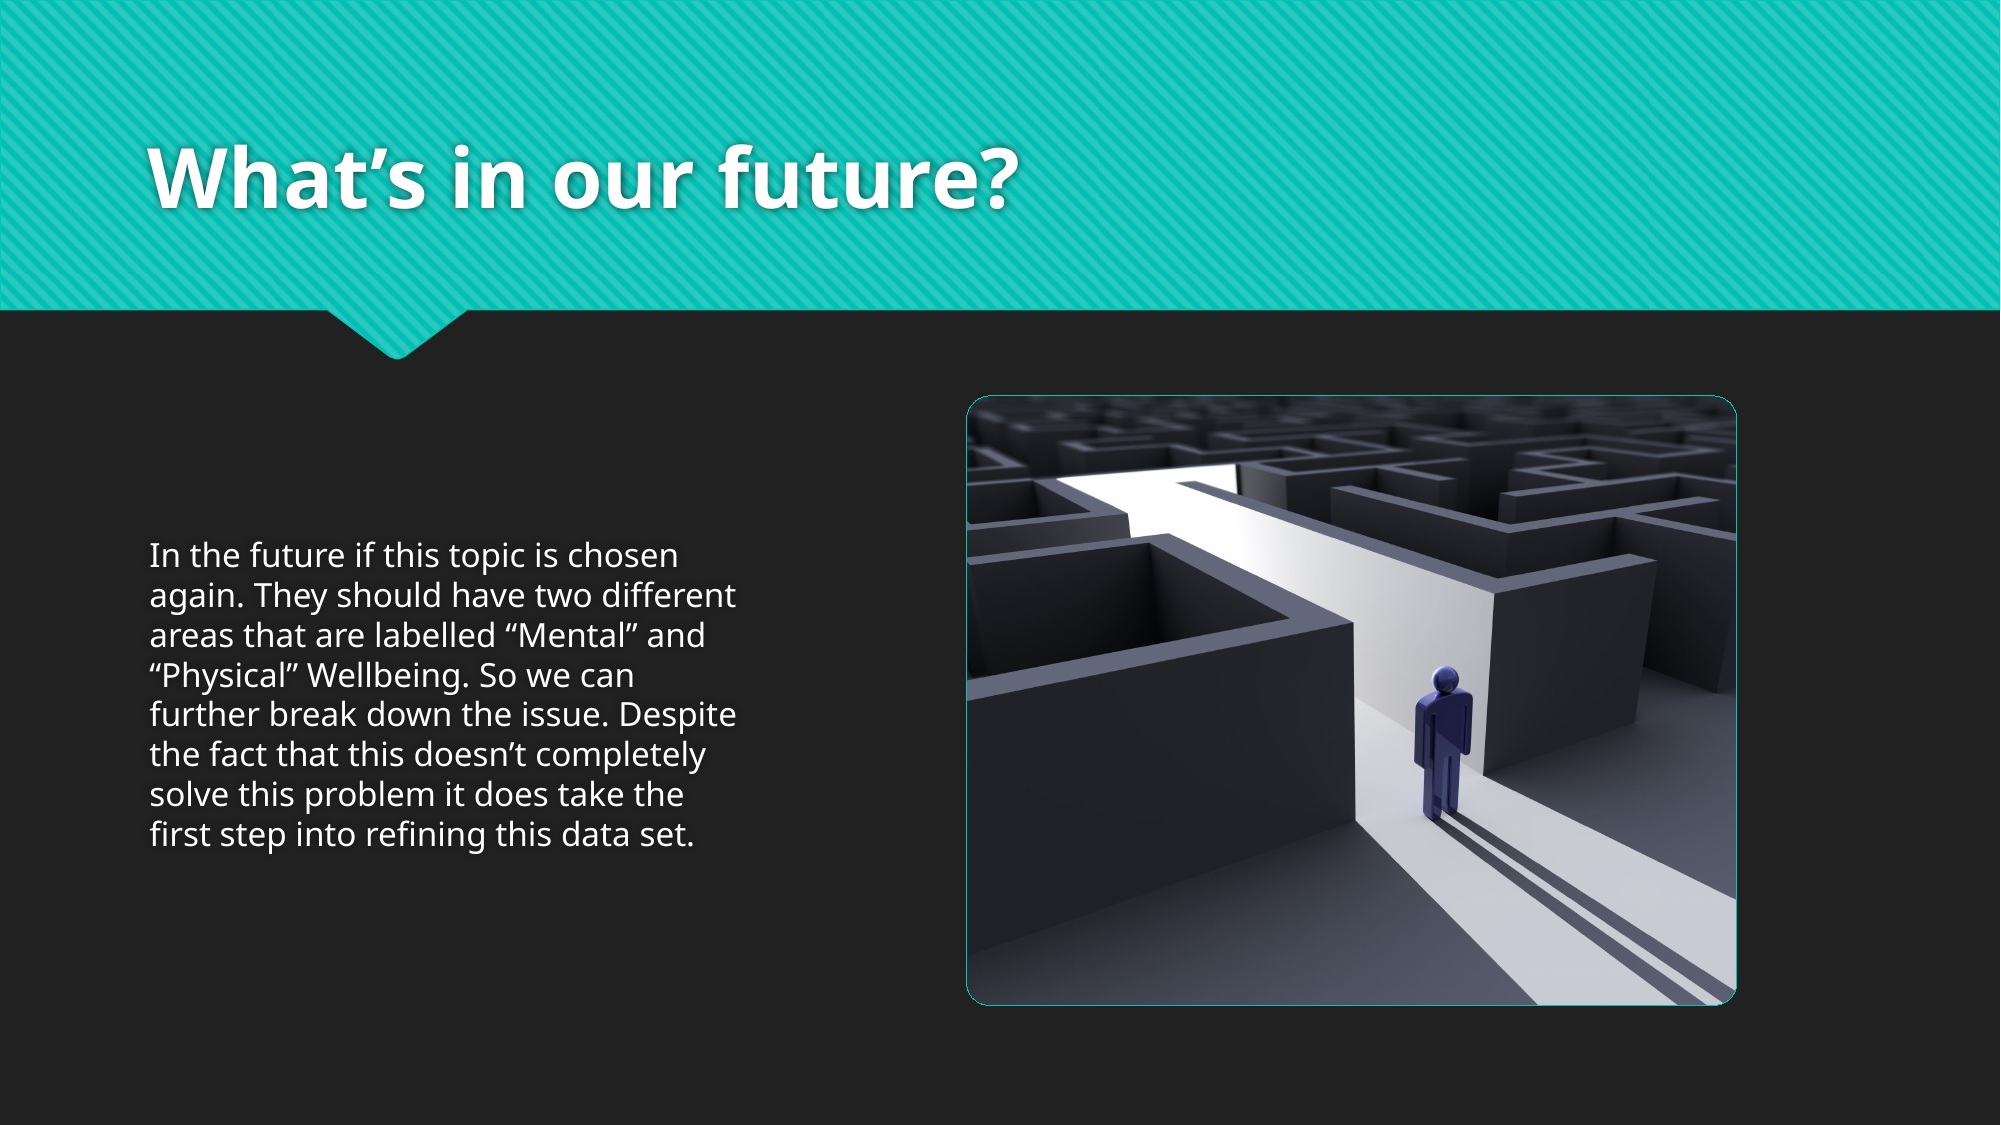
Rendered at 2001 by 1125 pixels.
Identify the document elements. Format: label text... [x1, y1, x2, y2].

picture [966, 395, 1738, 1006]
list In the future if this topic is chosen again. They should have two different areas that are labelled “Mental” and “Physical” Wellbeing. So we can further break down the issue. Despite the fact that this doesn’t completely solve this problem it does take the first step into refining this data set. [134, 395, 764, 992]
title What’s in our future? [132, 73, 1868, 233]
